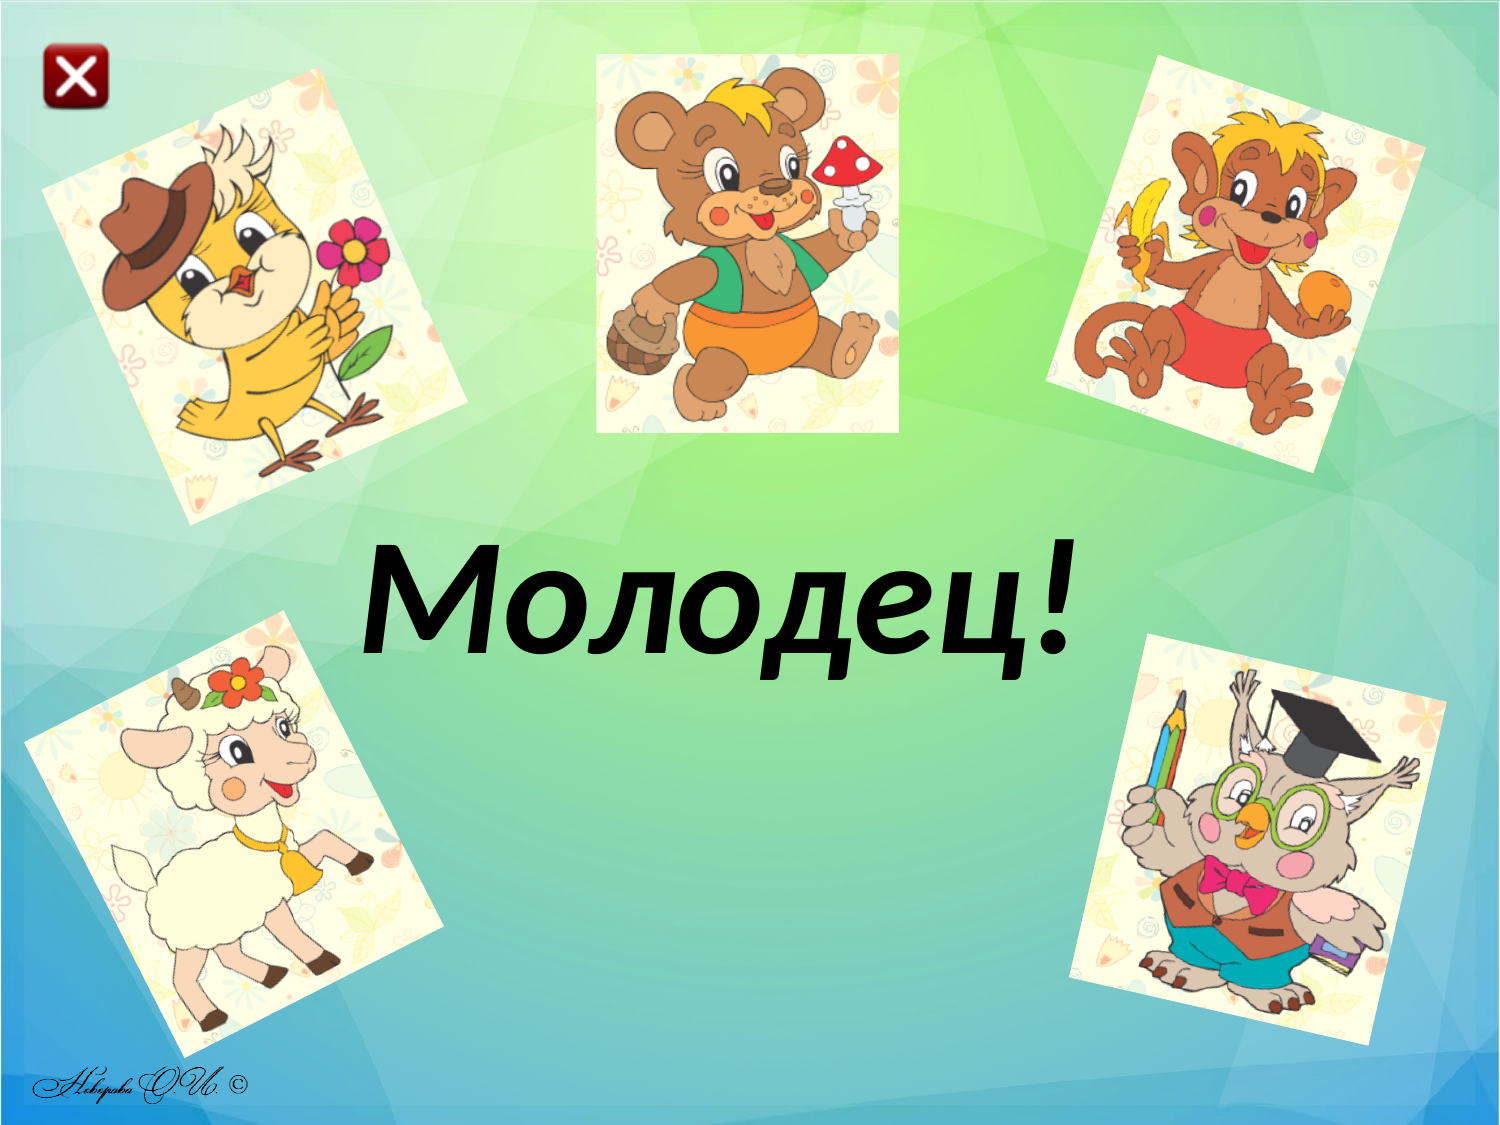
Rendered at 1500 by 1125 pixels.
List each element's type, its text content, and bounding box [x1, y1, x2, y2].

picture [0, 0, 1500, 1125]
text_box Молодец! [324, 479, 1117, 695]
